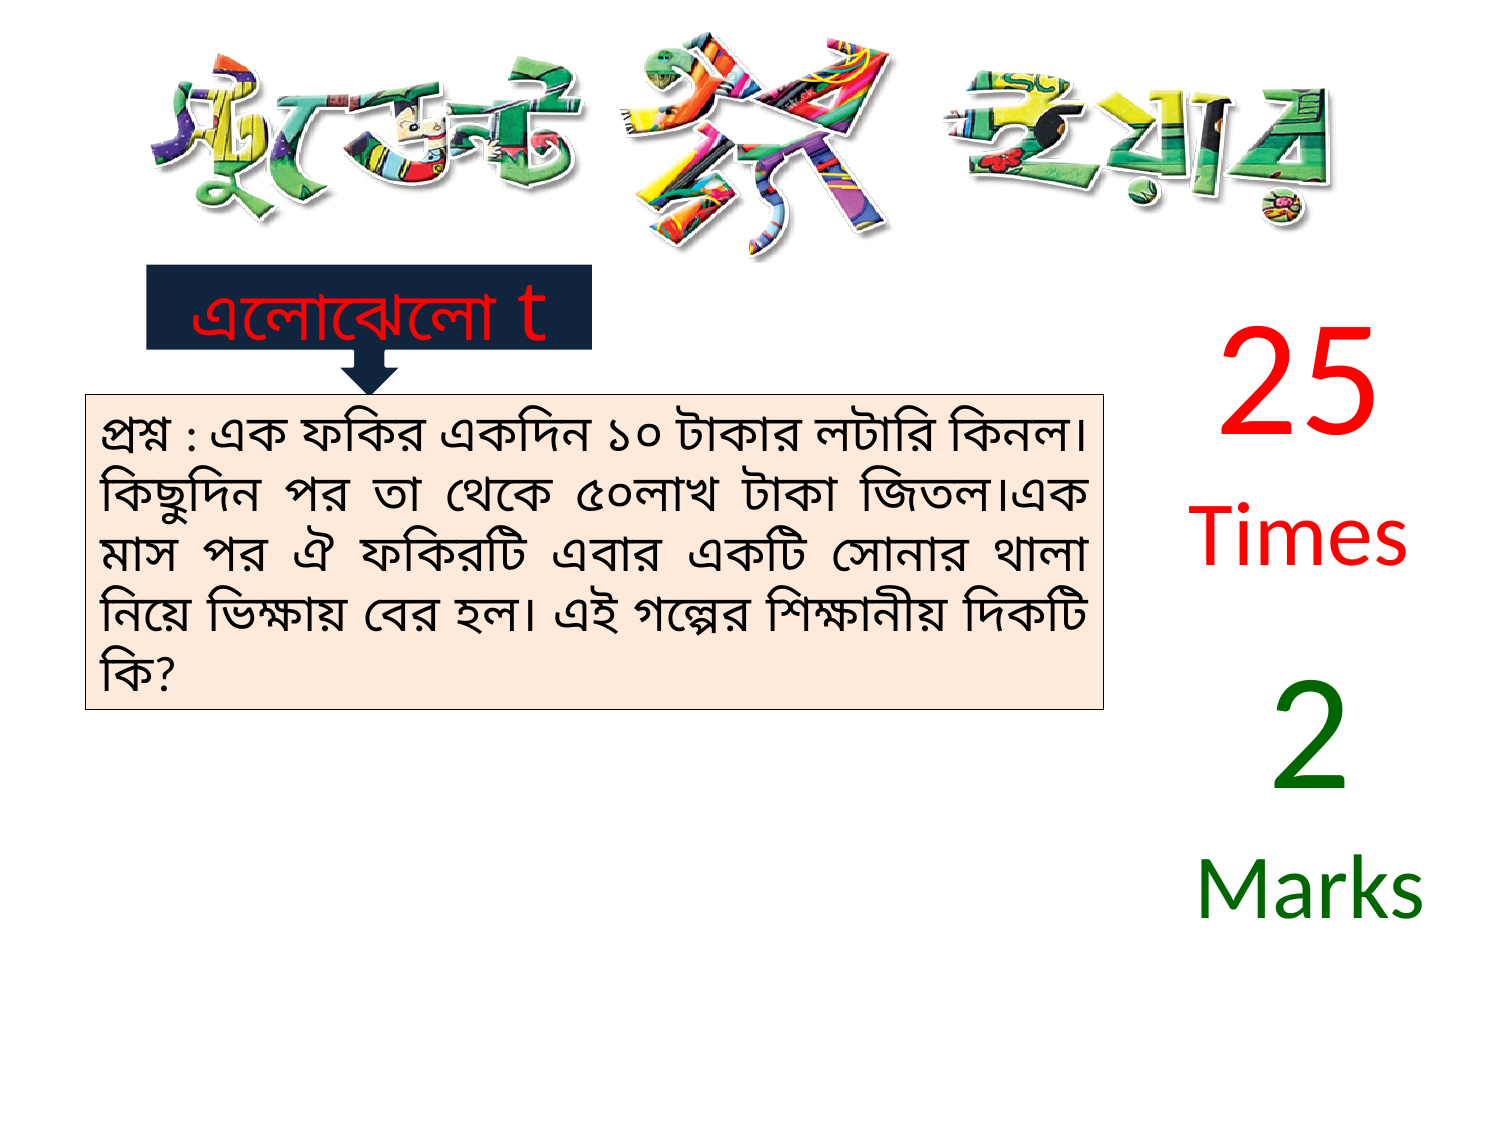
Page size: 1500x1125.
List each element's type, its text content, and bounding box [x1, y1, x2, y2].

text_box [137, 24, 1476, 970]
text_box প্রশ্ন : এক ফকির একদিন ১০ টাকার লটারি কিনল। কিছুদিন পর তা থেকে ৫০লাখ টাকা জিতল।এক মাস পর ঐ ফকিরটি এবার একটি সোনার থালা নিয়ে ভিক্ষায় বের হল। এই গল্পের শিক্ষানীয় দিকটি কি? [85, 394, 132, 710]
